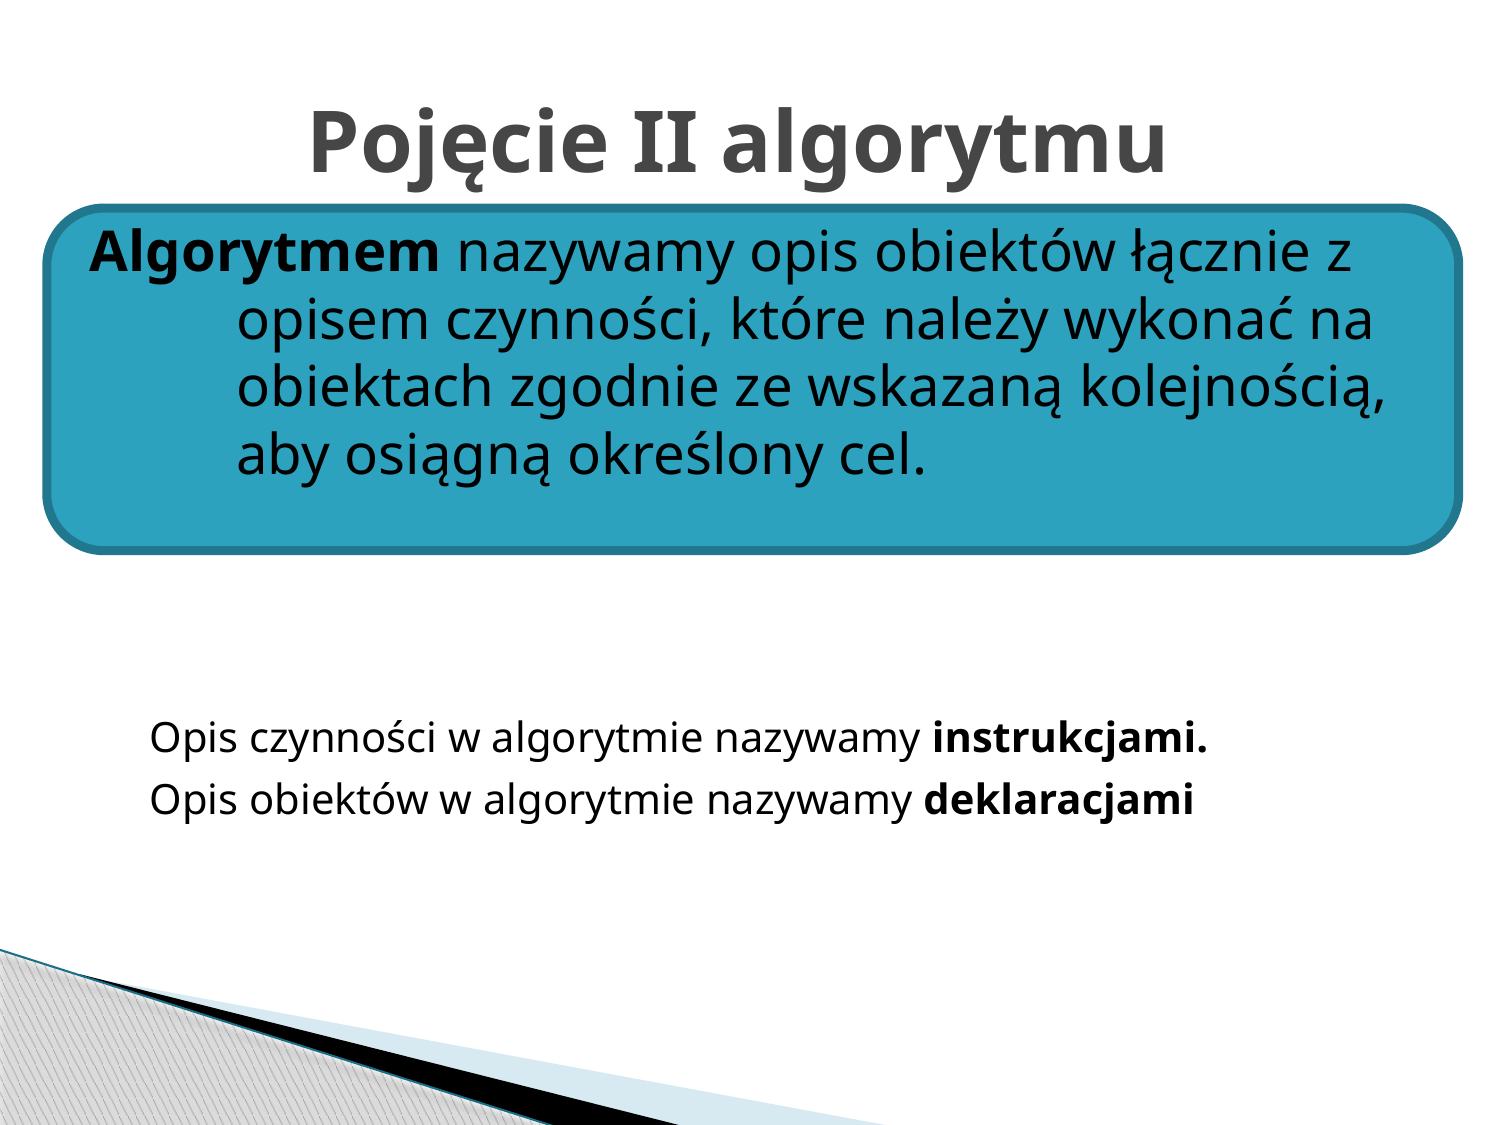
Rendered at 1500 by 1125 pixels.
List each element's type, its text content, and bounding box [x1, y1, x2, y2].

text_box Opis czynności w algorytmie nazywamy instrukcjami. Opis obiektów w algorytmie nazywamy deklaracjami [105, 703, 1395, 831]
text_box [42, 210, 75, 548]
list Algorytmem nazywamy opis obiektów łącznie z opisem czynności, które należy wykonać na obiektach zgodnie ze wskazaną kolejnością, aby osiągną określony cel. [75, 208, 1425, 986]
title Pojęcie II algorytmu [75, 45, 1425, 208]
text_box [1425, 208, 1464, 551]
